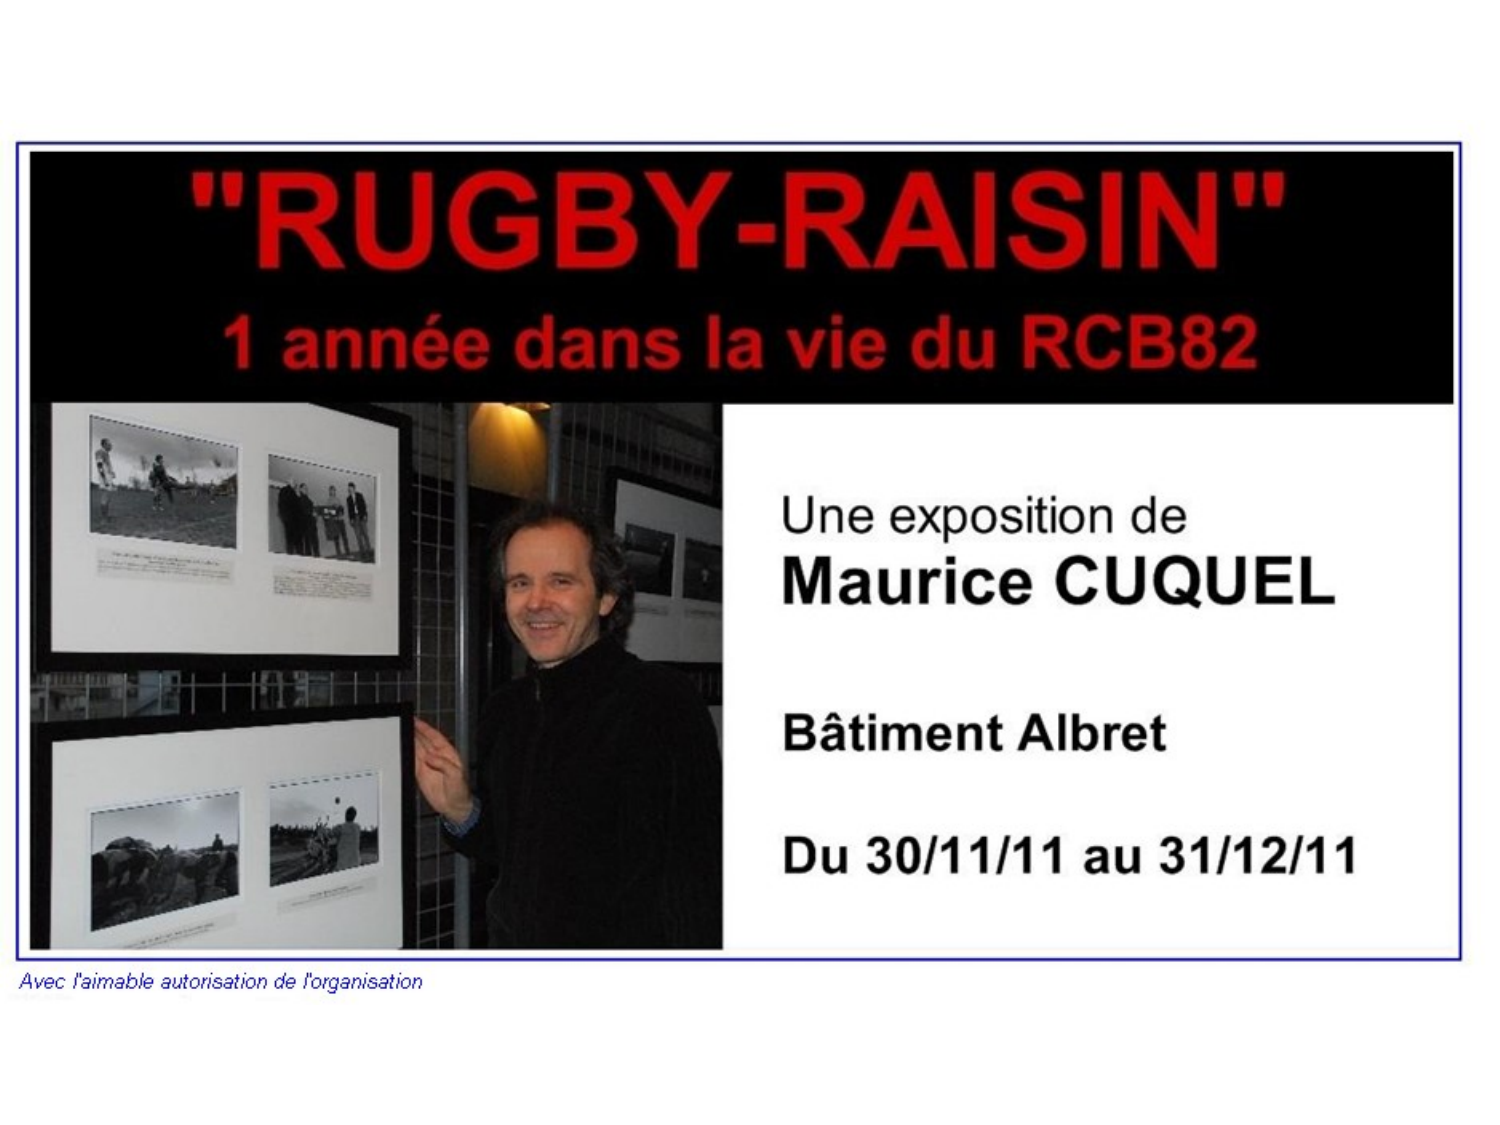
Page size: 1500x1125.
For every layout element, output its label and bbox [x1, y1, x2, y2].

picture [0, 120, 1500, 1005]
